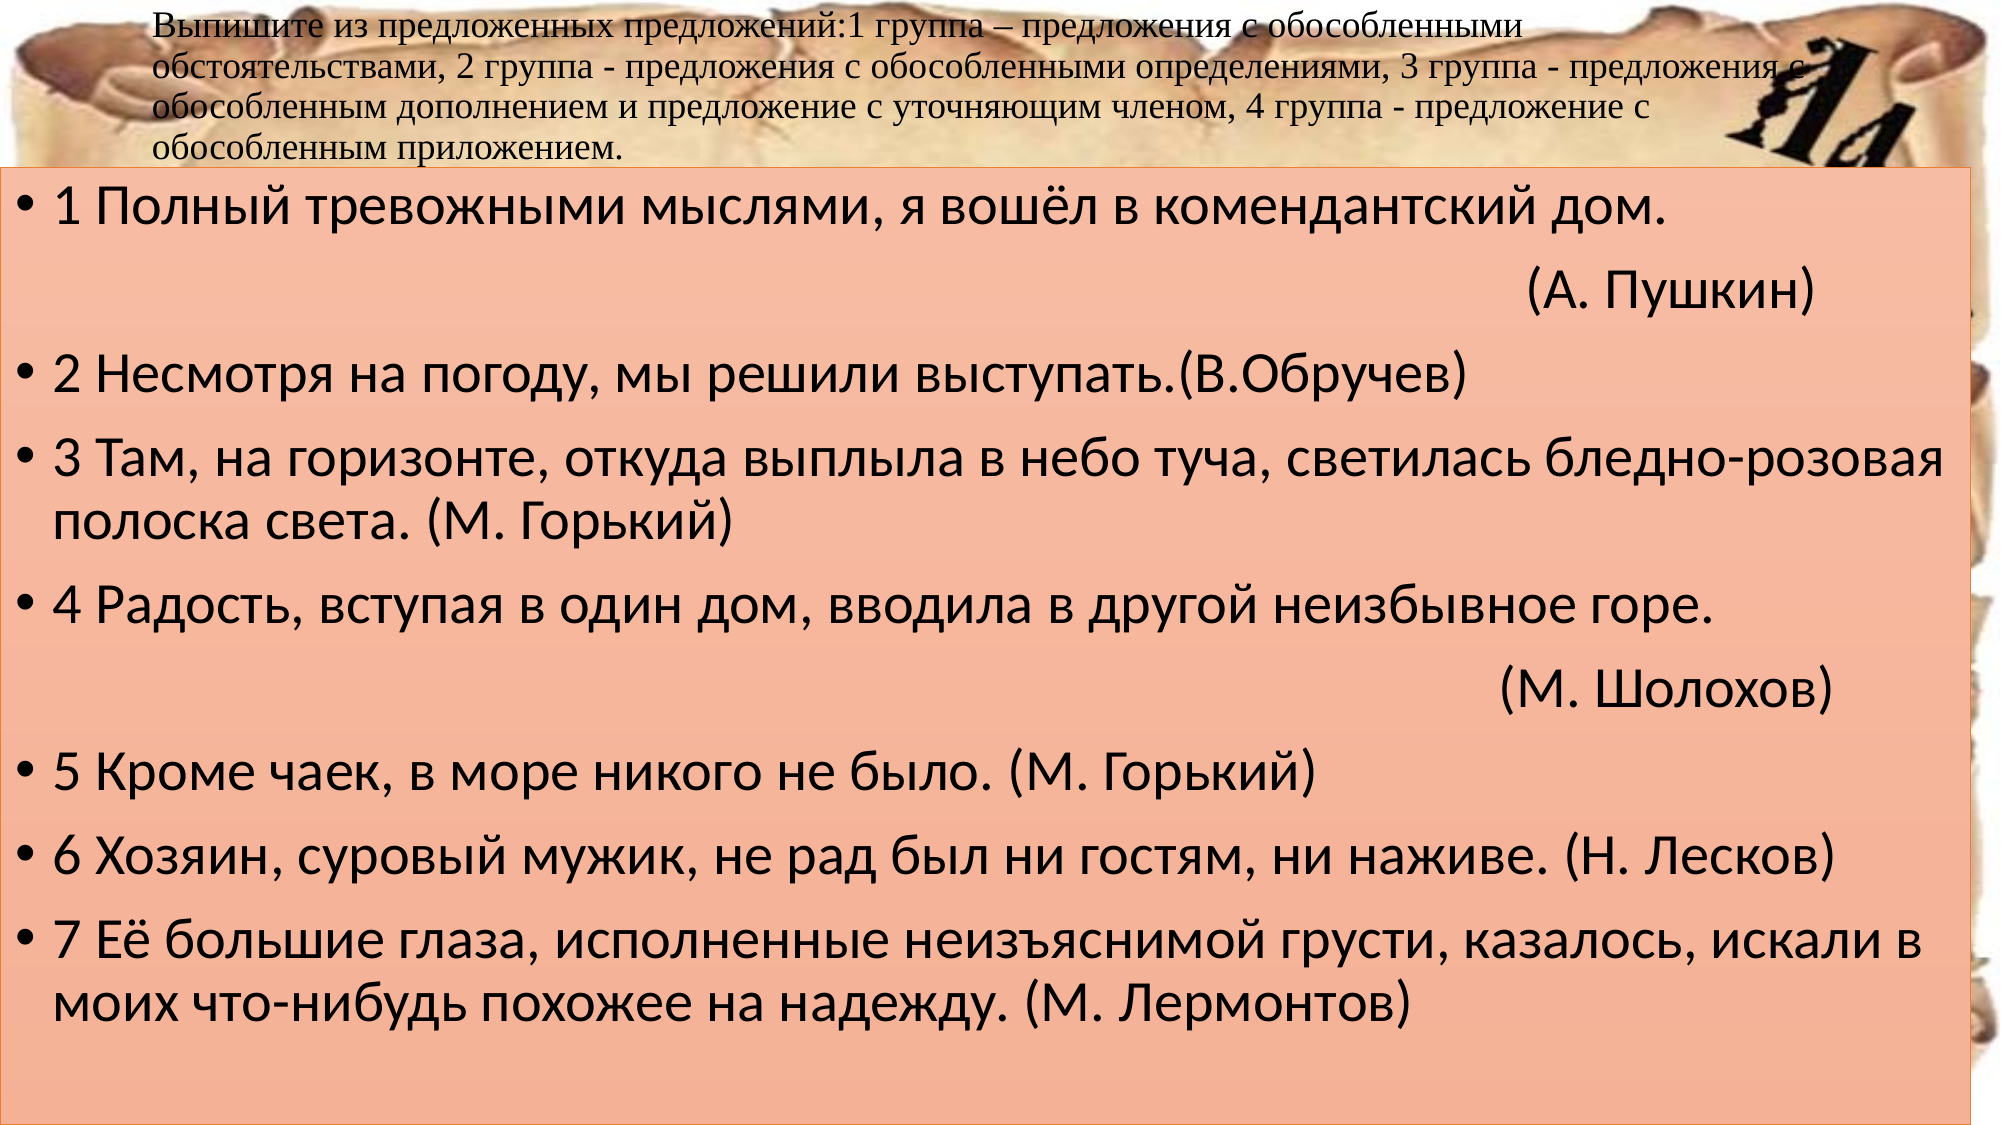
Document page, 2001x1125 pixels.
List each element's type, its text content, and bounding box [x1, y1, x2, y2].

title Выпишите из предложенных предложений:1 группа – предложения с обособленными обстоятельствами, 2 группа - предложения с обособленными определениями, 3 группа - предложения с обособленным дополнением и предложение с уточняющим членом, 4 группа - предложение с обособленным приложением. [136, 11, 1834, 162]
picture [0, 0, 2001, 1125]
list 1 Полный тревожными мыслями, я вошёл в комендантский дом. (А. Пушкин) 2 Несмотря на погоду, мы решили выступать.(В.Обручев) 3 Там, на горизонте, откуда выплыла в небо туча, светилась бледно-розовая полоска света. (М. Горький) 4 Радость, вступая в один дом, вводила в другой неизбывное горе. (М. Шолохов) 5 Кроме чаек, в море никого не было. (М. Горький) 6 Хозяин, суровый мужик, не рад был ни гостям, ни наживе. (Н. Лесков) 7 Её большие глаза, исполненные неизъяснимой грусти, казалось, искали в моих что-нибудь похожее на надежду. (М. Лермонтов) [0, 167, 1971, 1125]
